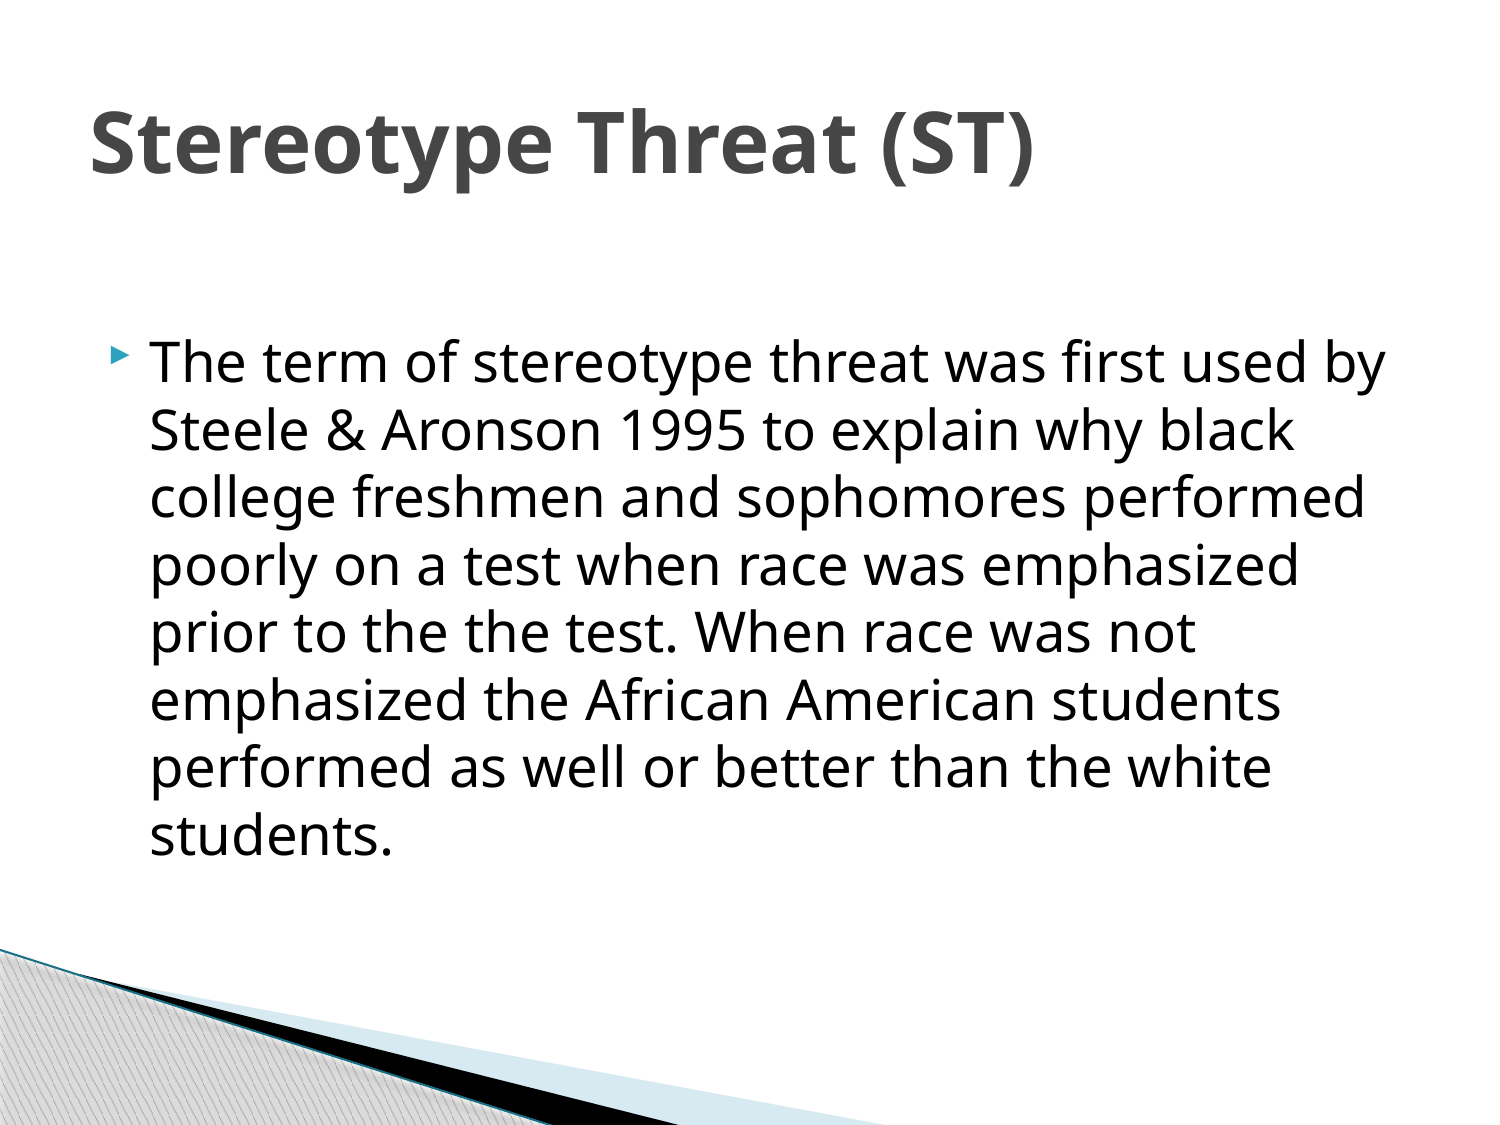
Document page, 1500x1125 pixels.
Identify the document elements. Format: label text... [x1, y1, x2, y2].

list The term of stereotype threat was first used by Steele & Aronson 1995 to explain why black college freshmen and sophomores performed poorly on a test when race was emphasized prior to the the test. When race was not emphasized the African American students performed as well or better than the white students. [75, 243, 1425, 986]
title Stereotype Threat (ST) [75, 45, 1425, 233]
